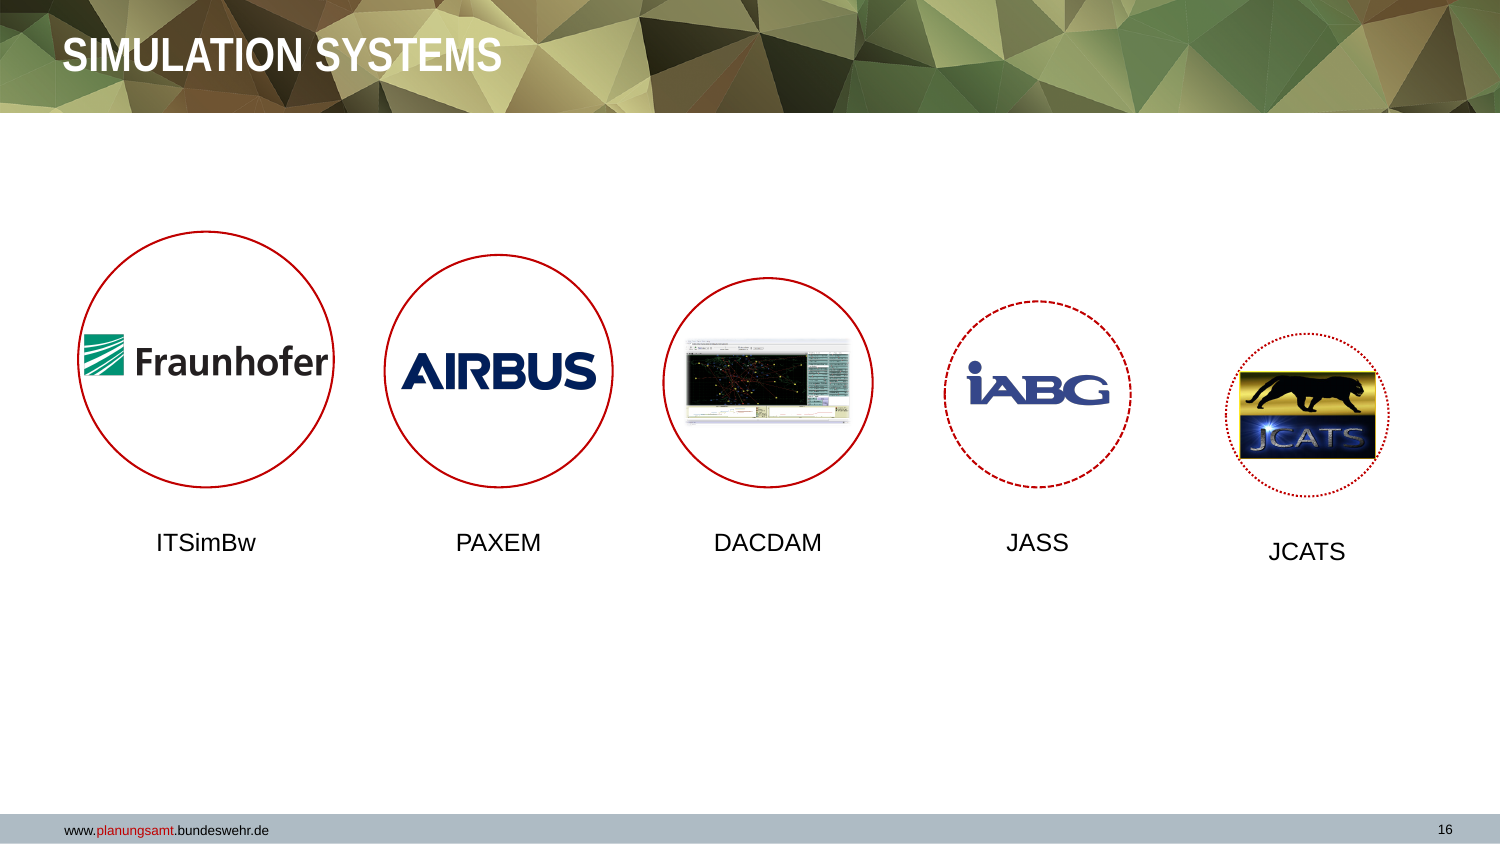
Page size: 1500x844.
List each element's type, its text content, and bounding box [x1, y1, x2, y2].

slide_number 16 [1275, 814, 1453, 844]
picture [83, 333, 329, 377]
picture [0, 0, 1500, 113]
title Simulation Systems [47, 0, 1453, 112]
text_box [384, 254, 613, 608]
picture [962, 356, 1114, 410]
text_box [923, 301, 1152, 608]
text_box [78, 231, 334, 608]
picture [683, 337, 853, 428]
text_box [1193, 333, 1422, 608]
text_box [654, 278, 883, 608]
picture [1238, 371, 1376, 459]
picture [401, 352, 596, 390]
